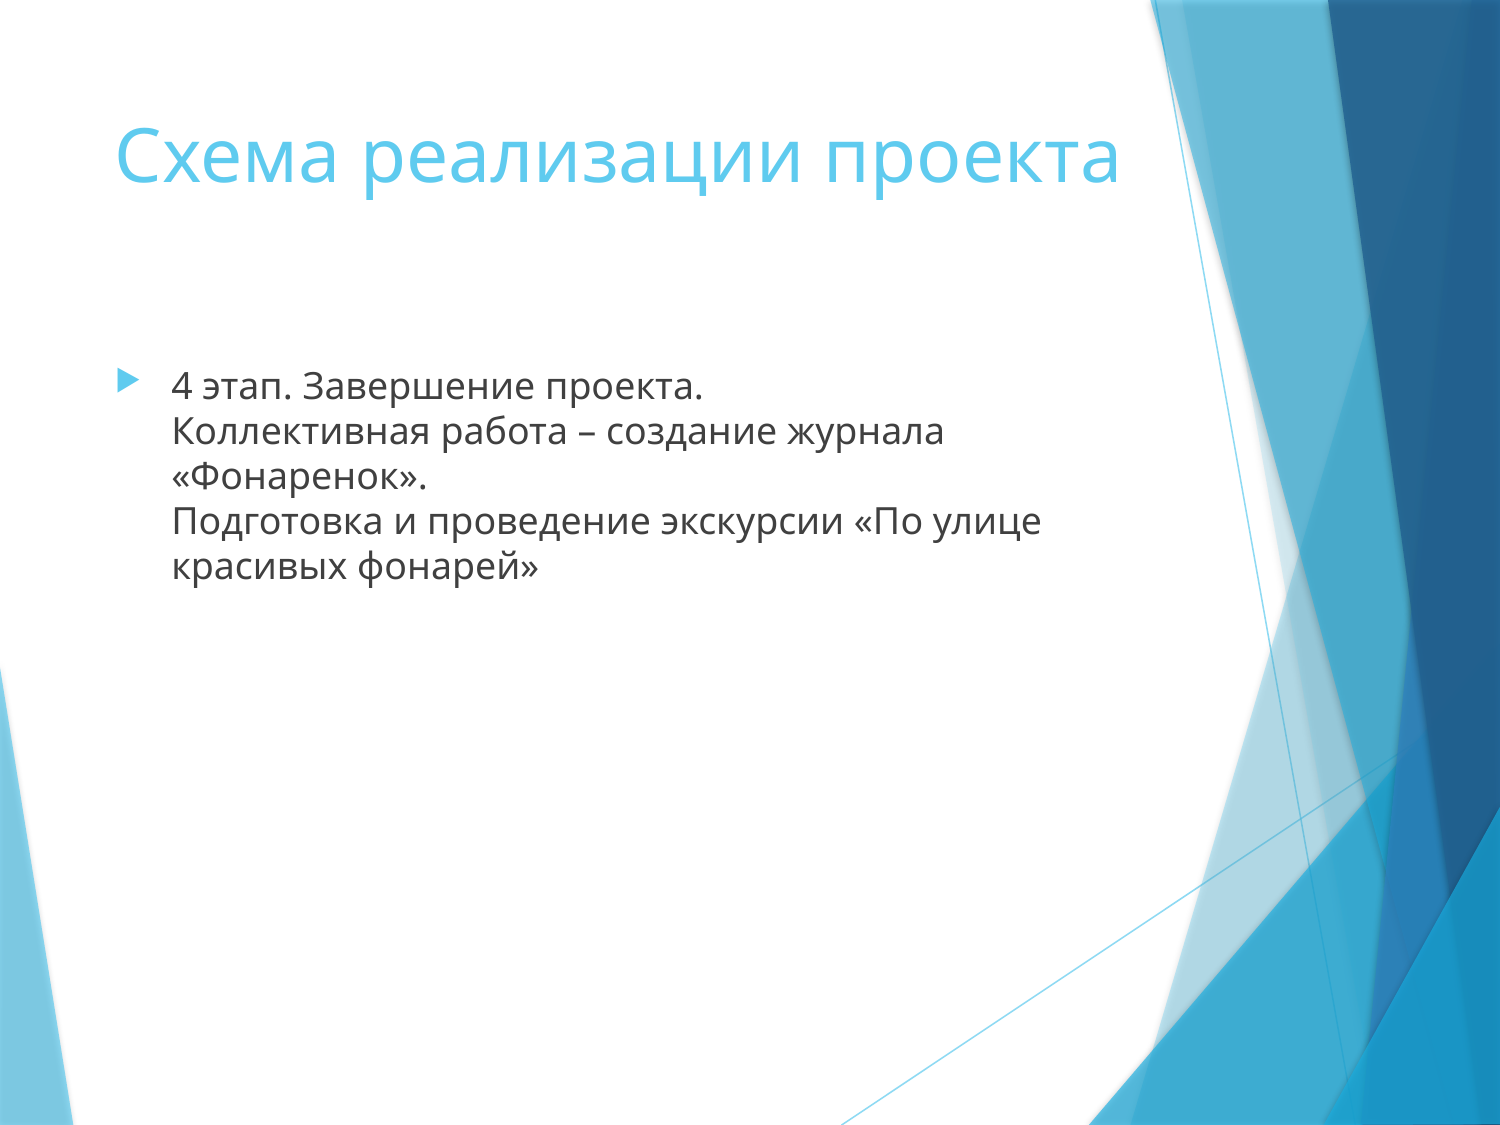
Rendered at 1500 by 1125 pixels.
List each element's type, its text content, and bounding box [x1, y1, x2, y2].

title Схема реализации проекта [99, 99, 1142, 317]
list 4 этап. Завершение проекта. Коллективная работа – создание журнала «Фонаренок». Подготовка и проведение экскурсии «По улице красивых фонарей» [99, 354, 1142, 992]
